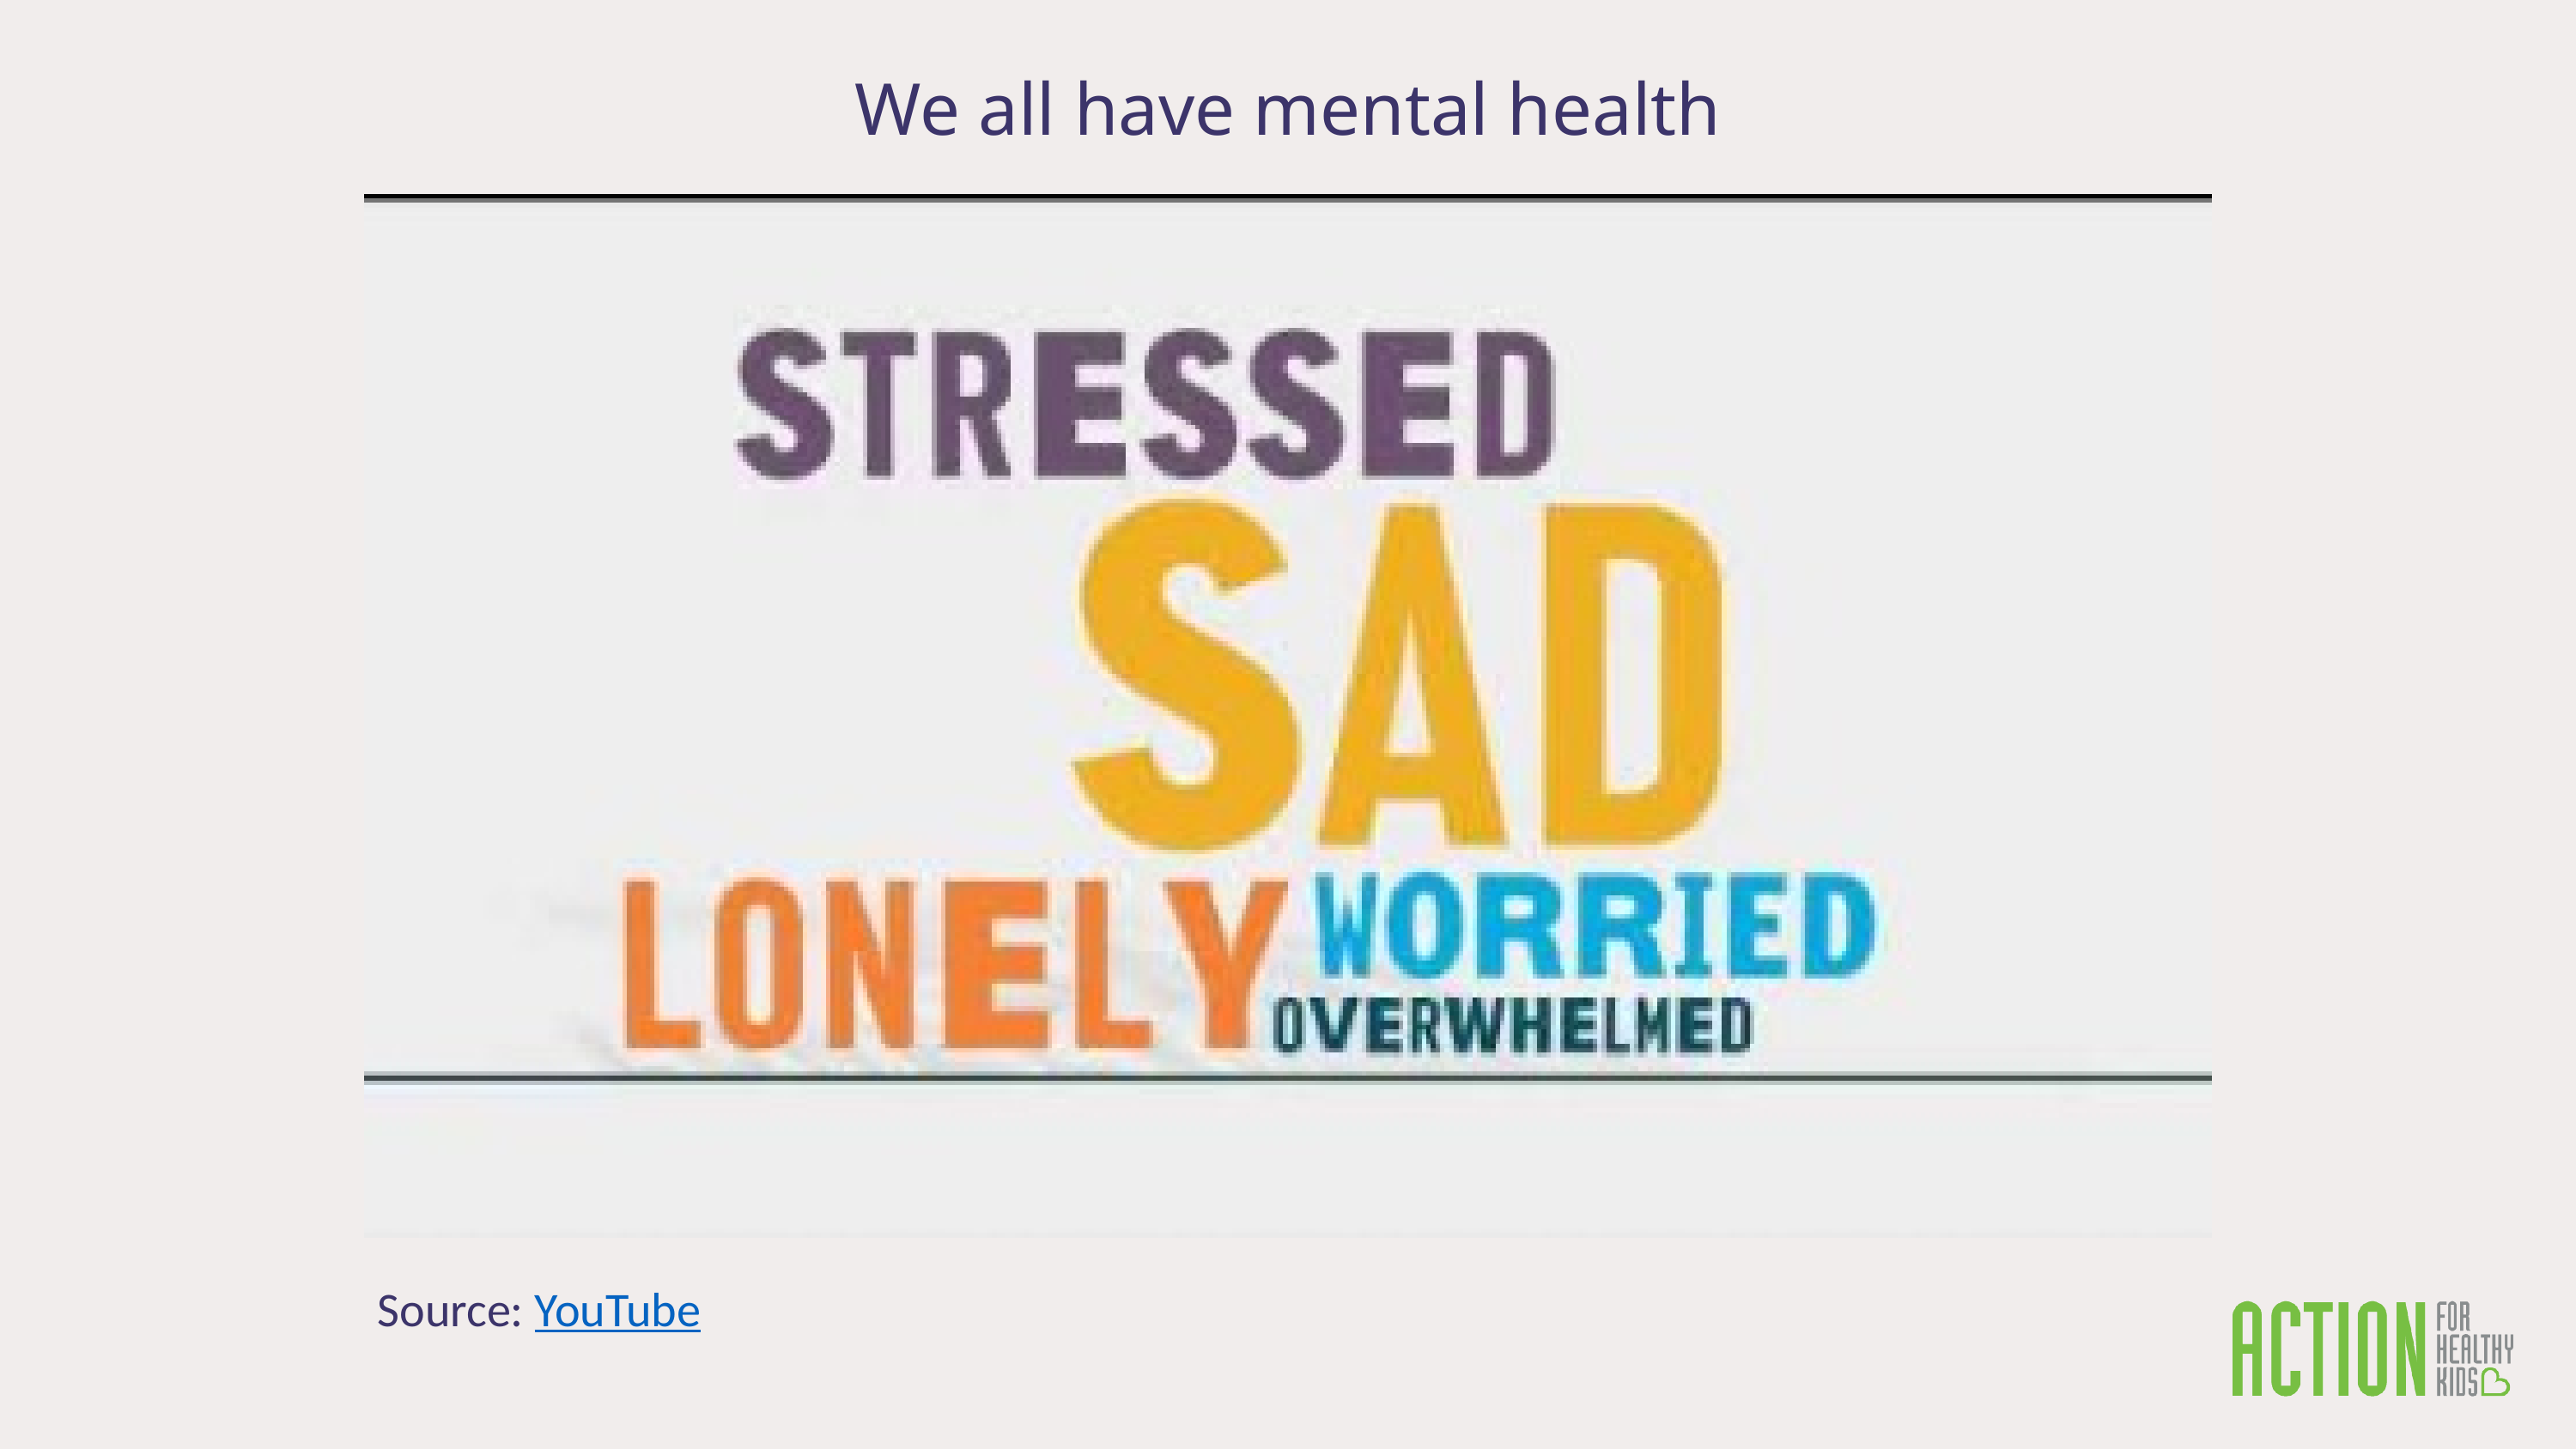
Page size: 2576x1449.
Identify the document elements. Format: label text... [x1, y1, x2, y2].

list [363, 193, 2213, 1239]
text_box Source: YouTube [364, 1271, 730, 1343]
title We all have mental health [0, 15, 2576, 197]
picture [2233, 1300, 2513, 1397]
